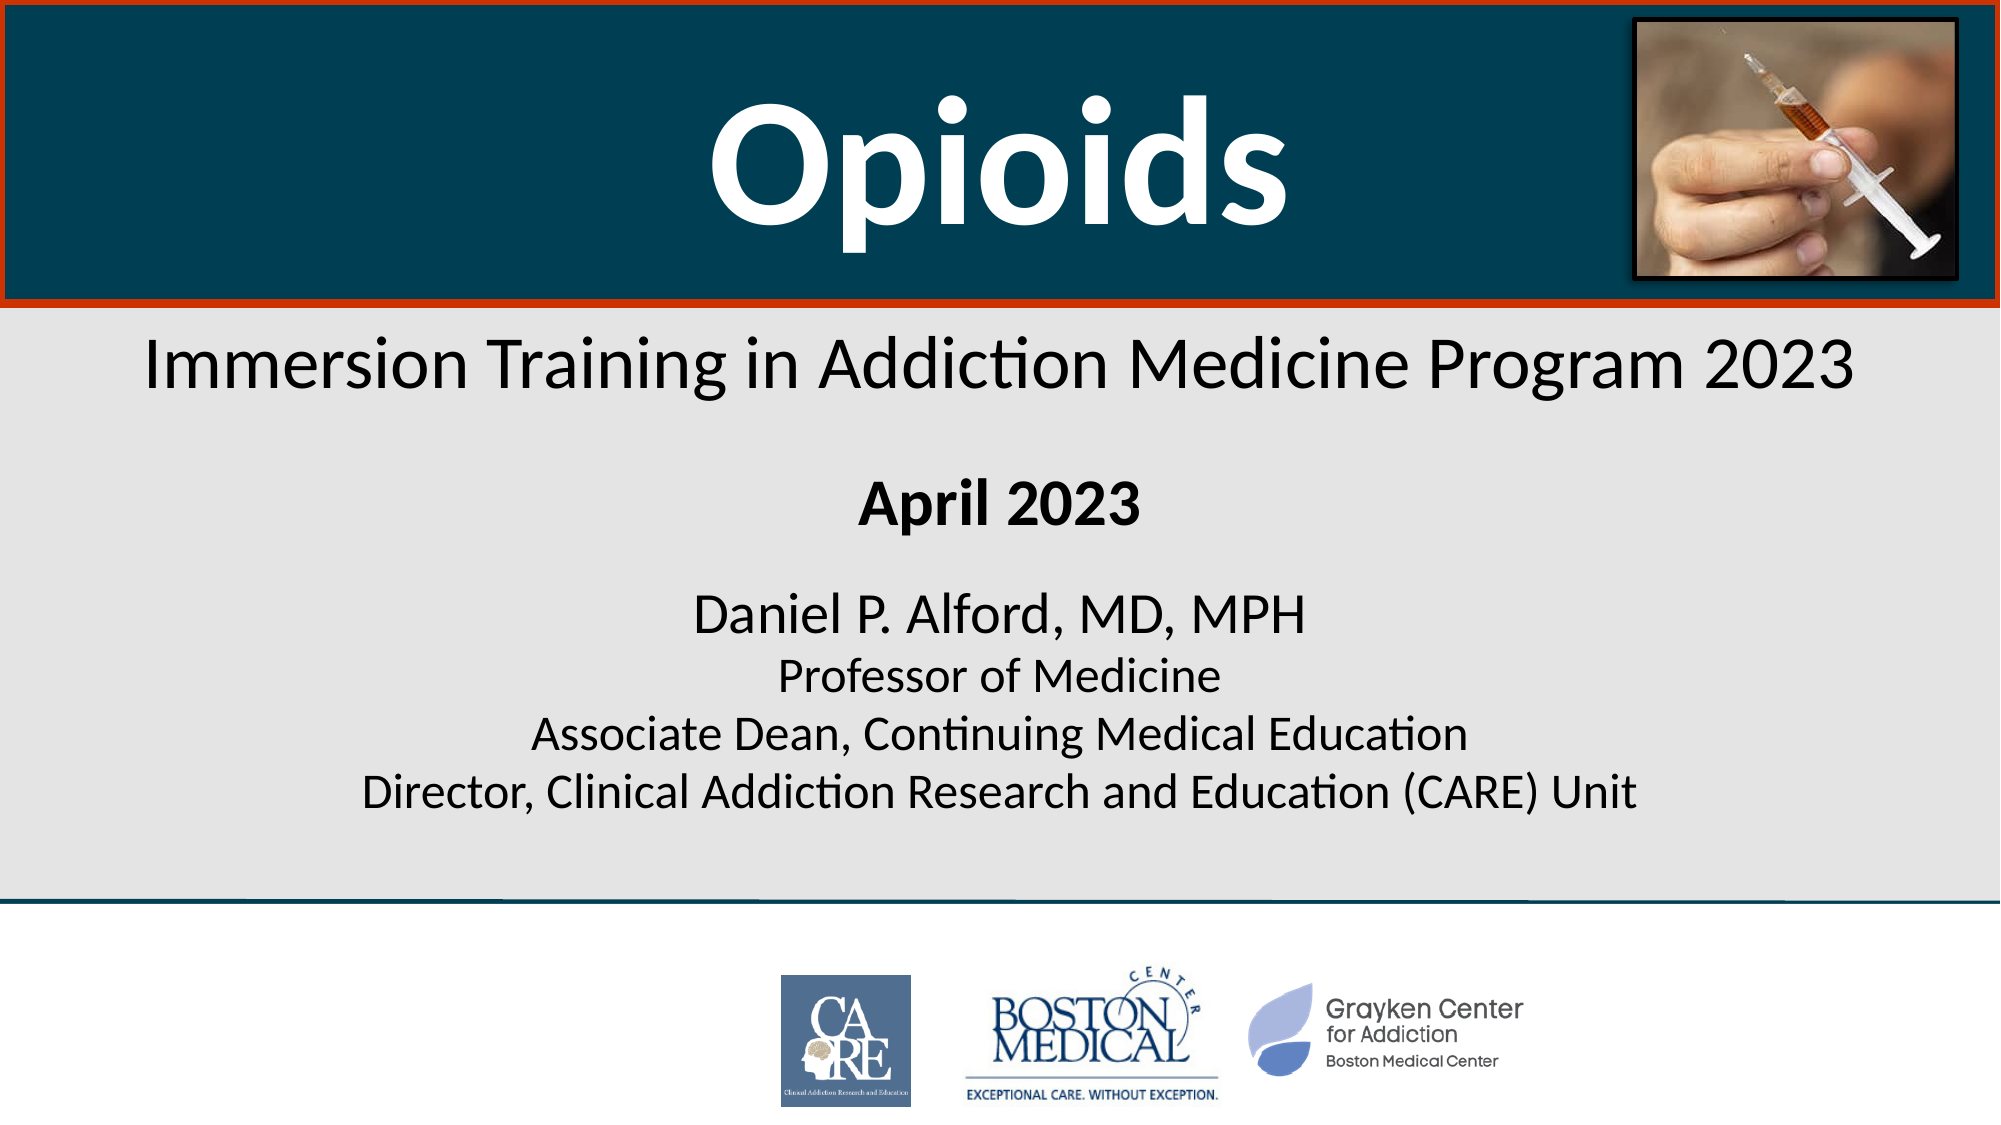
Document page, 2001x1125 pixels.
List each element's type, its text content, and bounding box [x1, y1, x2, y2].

title Opioids [0, 0, 2000, 304]
picture [1636, 21, 1955, 277]
subtitle Immersion Training in Addiction Medicine Program 2023 April 2023 Daniel P. Alford, MD, MPH Professor of Medicine Associate Dean, Continuing Medical Education Director, Clinical Addiction Research and Education (CARE) Unit [0, 323, 2000, 838]
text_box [0, 903, 2000, 1125]
